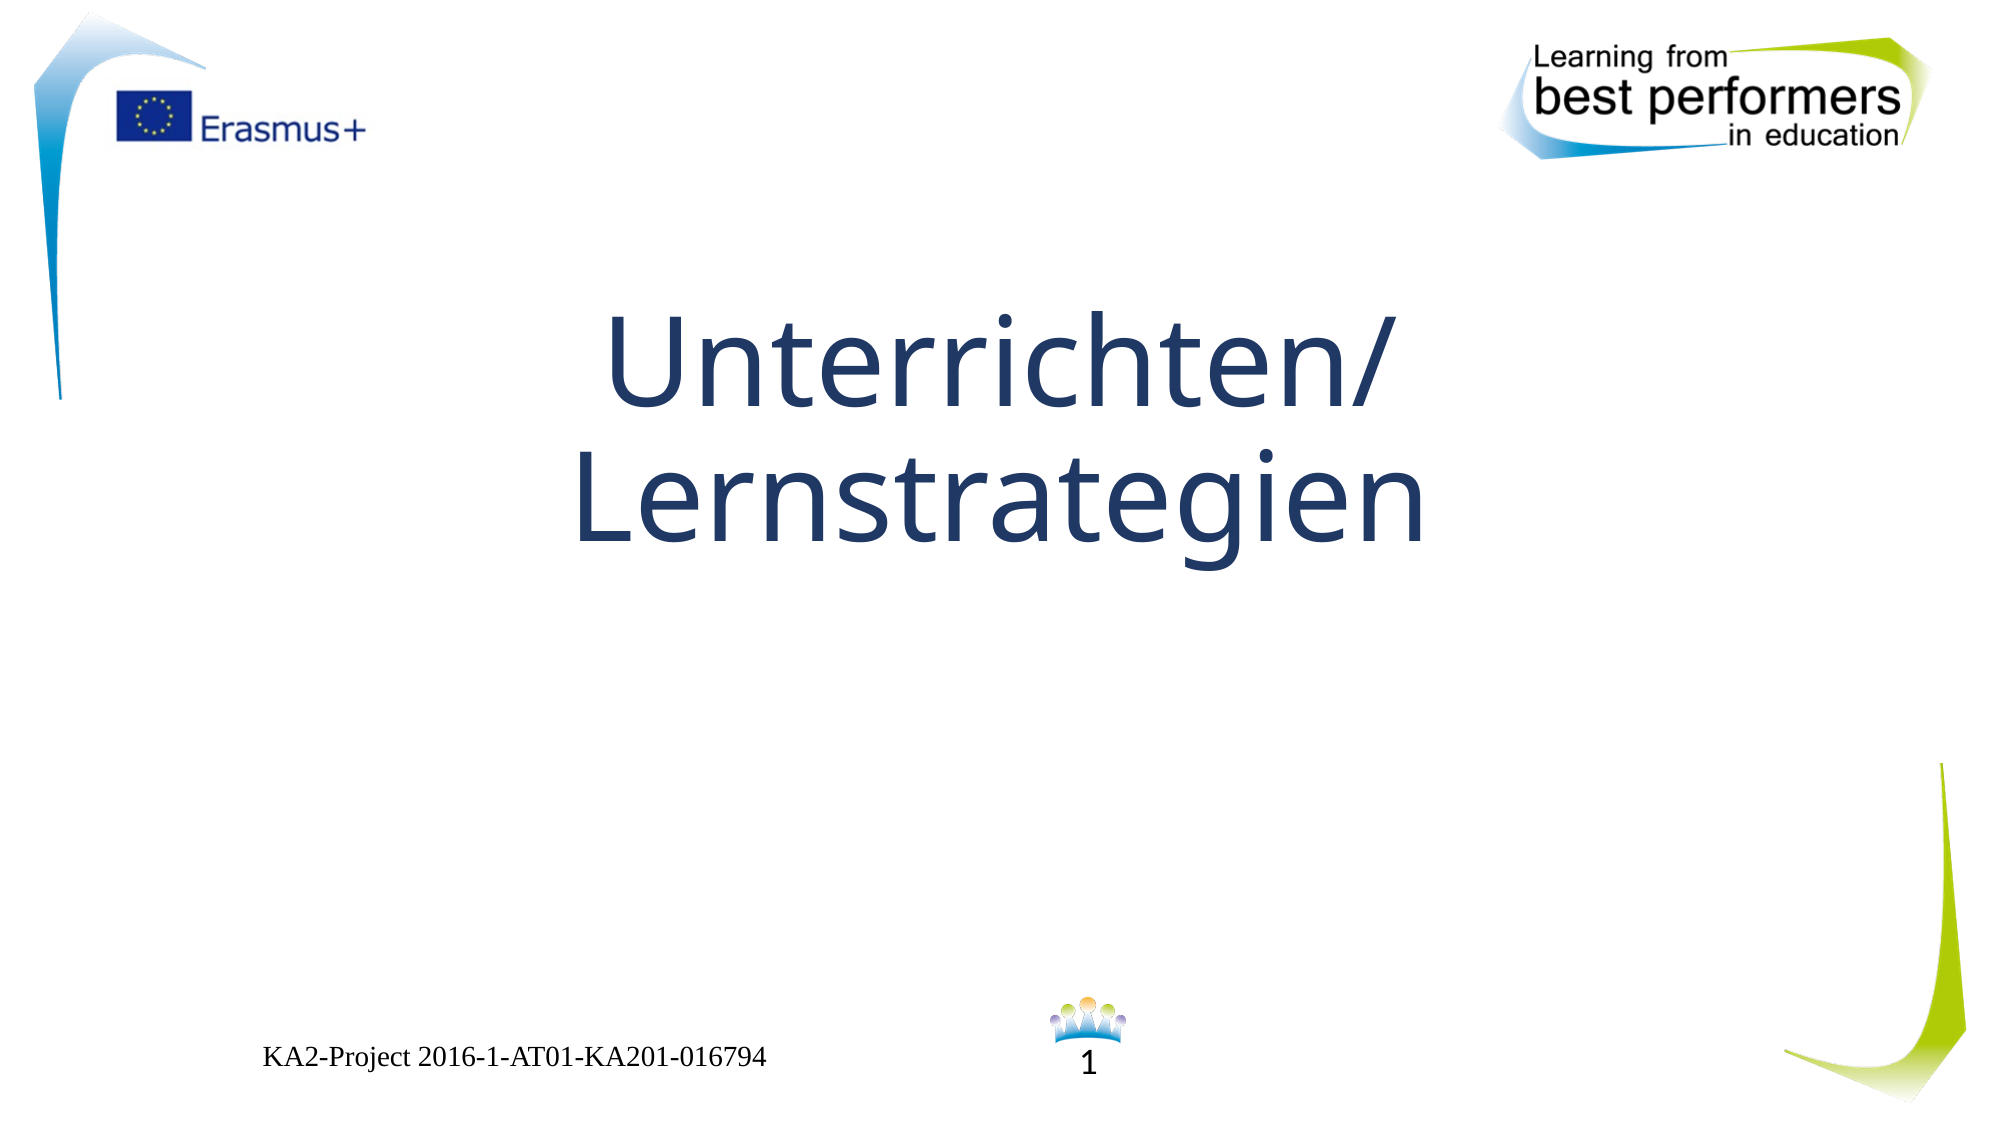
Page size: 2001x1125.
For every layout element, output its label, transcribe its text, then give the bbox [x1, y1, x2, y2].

slide_number 1 [863, 1029, 1314, 1090]
picture [1498, 37, 1933, 160]
footer KA2-Project 2016-1-AT01-KA201-016794 [176, 1029, 852, 1090]
title Unterrichten/Lernstrategien [249, 184, 1750, 576]
picture [34, 12, 380, 404]
picture [1759, 763, 1967, 1103]
picture [1050, 997, 1126, 1029]
